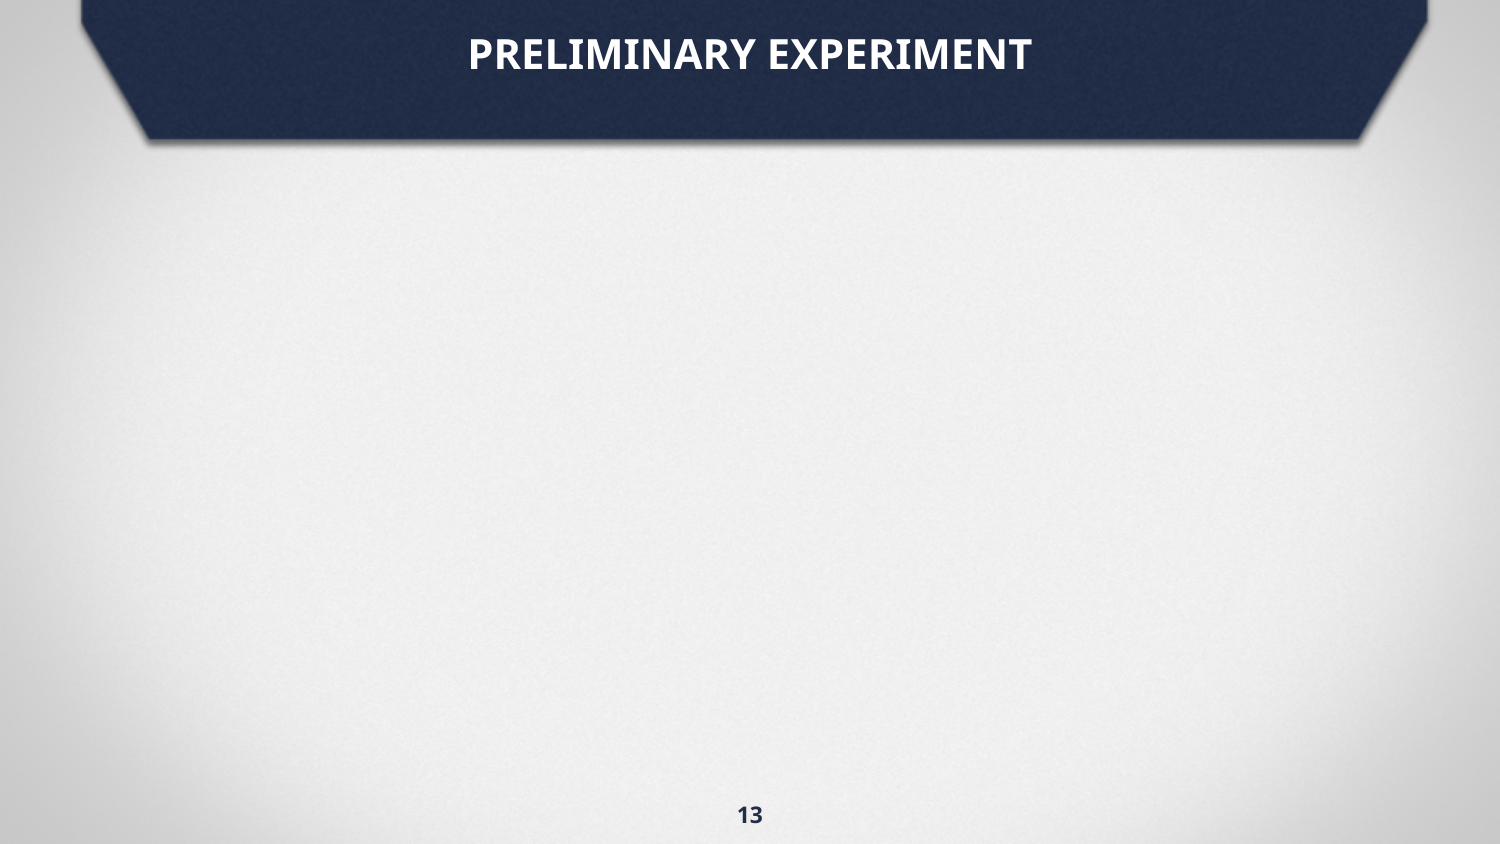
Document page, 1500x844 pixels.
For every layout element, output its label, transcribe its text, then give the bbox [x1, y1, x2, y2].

picture [0, 0, 1500, 844]
slide_number 13 [575, 792, 925, 836]
list PRELIMINARY EXPERIMENT [112, 33, 1388, 79]
